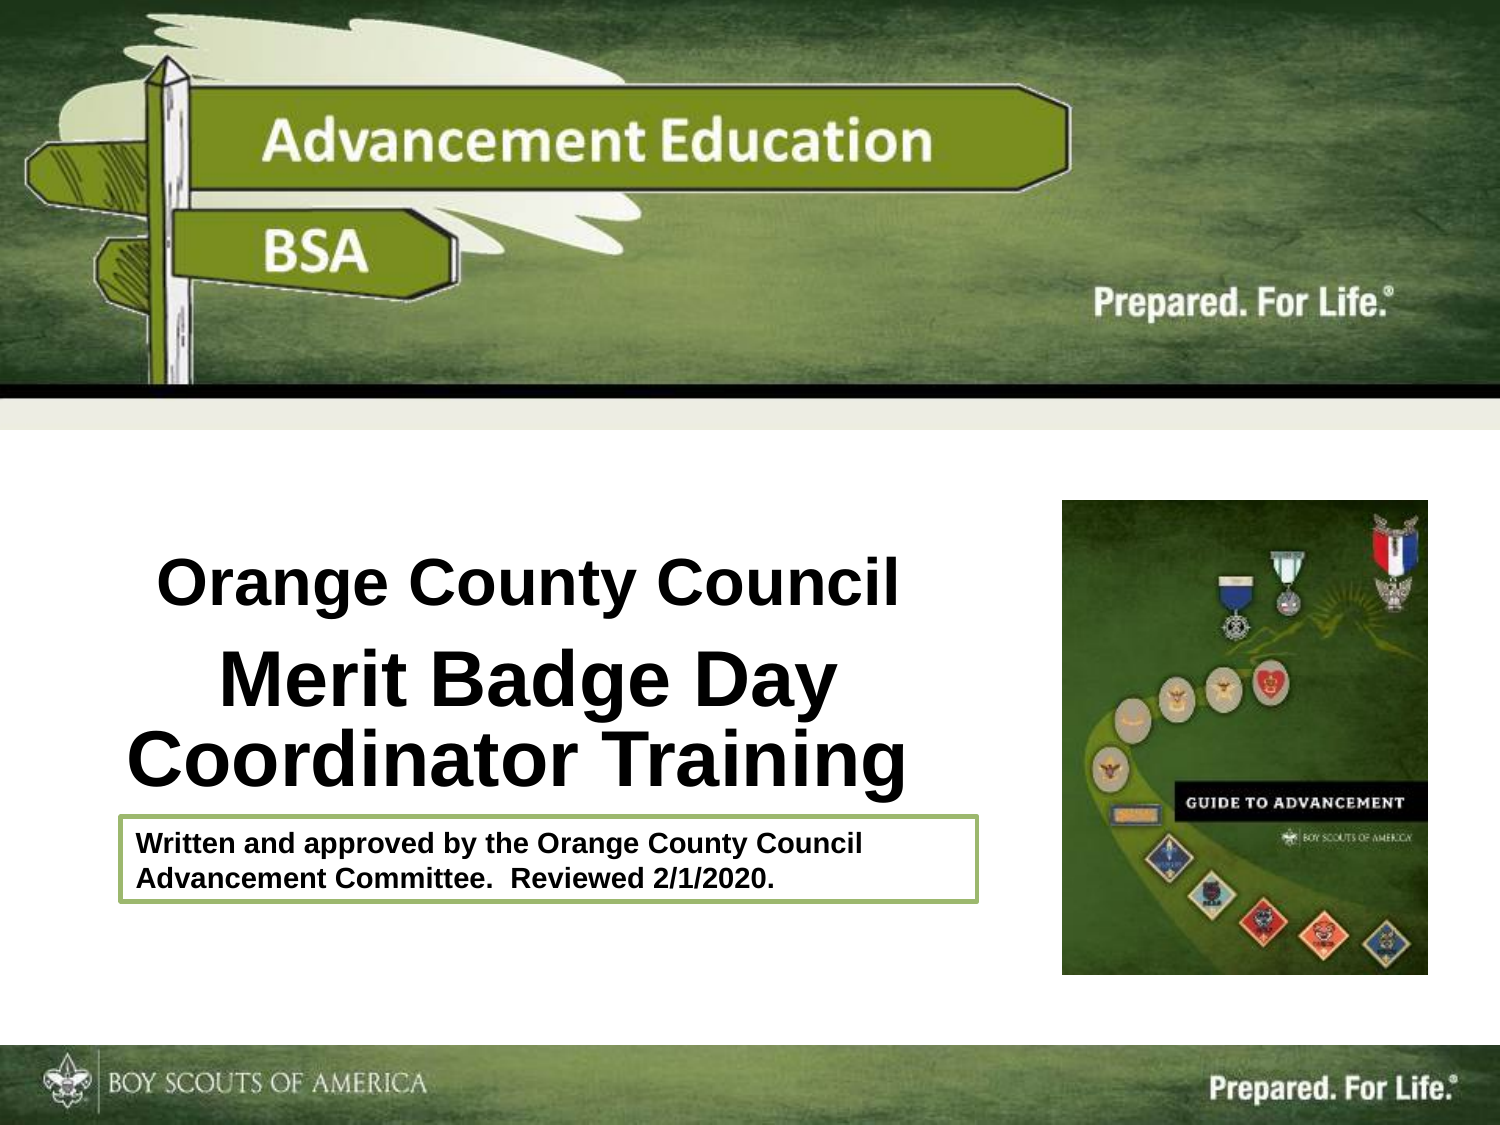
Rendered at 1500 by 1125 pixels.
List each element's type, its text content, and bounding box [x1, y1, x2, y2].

text_box Orange County Council Merit Badge Day Coordinator Training [10, 531, 1048, 810]
picture [1062, 500, 1428, 975]
picture [0, 0, 1500, 430]
text_box Written and approved by the Orange County Council Advancement Committee. Reviewed 2/1/2020. [120, 816, 978, 902]
picture [0, 1045, 1500, 1125]
